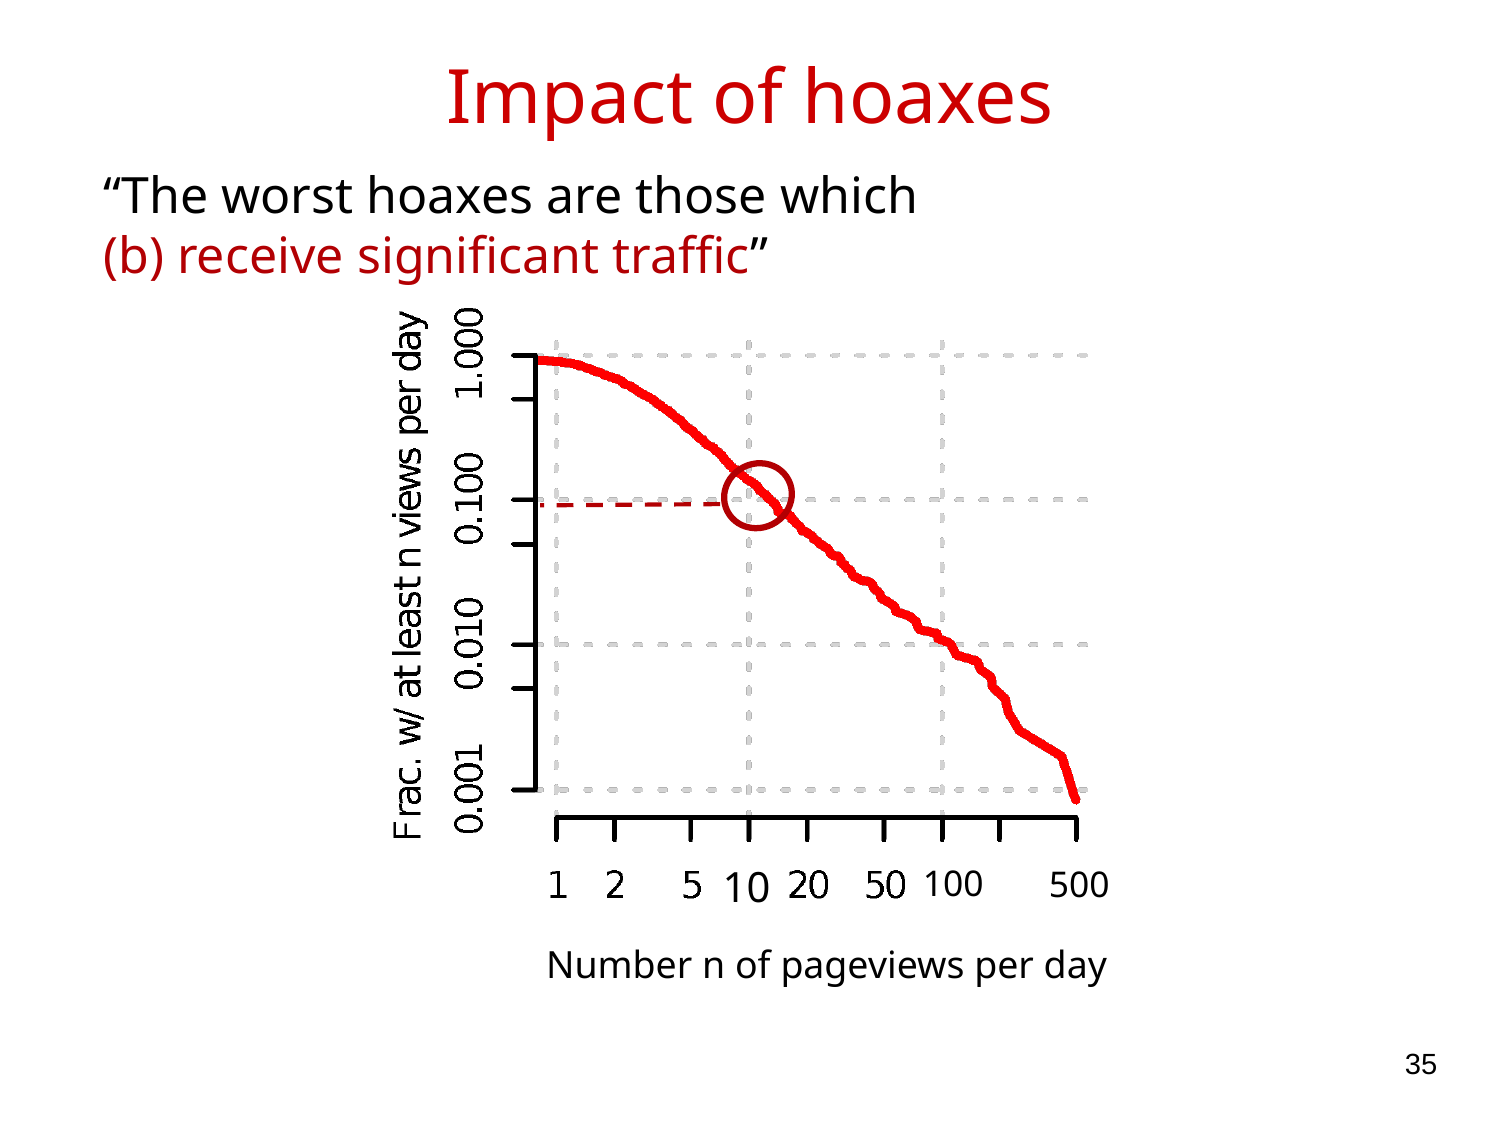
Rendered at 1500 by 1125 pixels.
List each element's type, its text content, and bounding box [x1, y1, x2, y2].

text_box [707, 853, 1131, 926]
picture [383, 302, 1114, 960]
slide_number ‹#› [1389, 1019, 1480, 1106]
text_box Number n of pageviews per day [531, 931, 1133, 998]
title Impact of hoaxes [51, 0, 1449, 154]
subtitle “The worst hoaxes are those which (b) receive significant traffic” [88, 148, 1480, 303]
